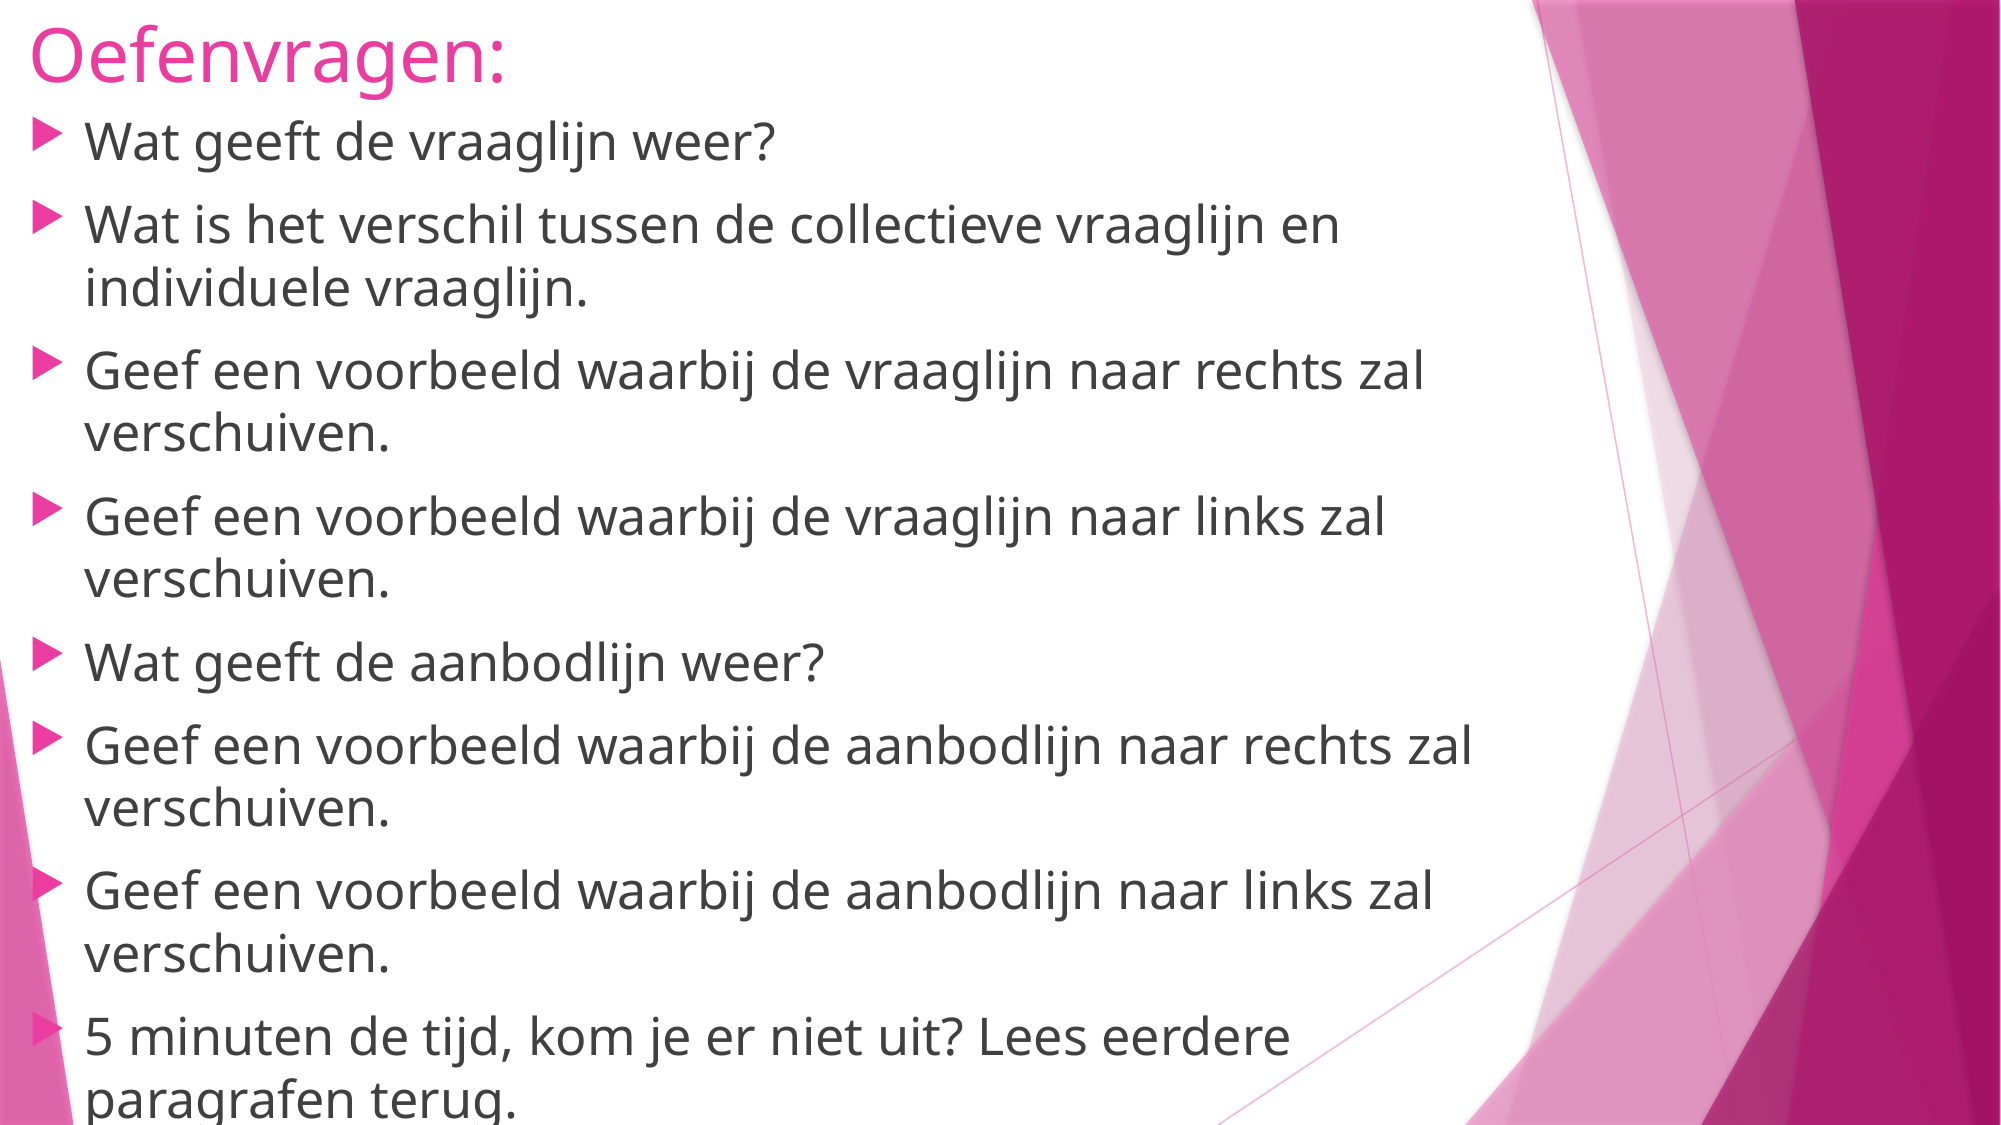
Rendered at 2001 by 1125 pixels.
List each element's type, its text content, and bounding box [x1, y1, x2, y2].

title Oefenvragen: [13, 0, 1522, 100]
list Wat geeft de vraaglijn weer? Wat is het verschil tussen de collectieve vraaglijn en individuele vraaglijn. Geef een voorbeeld waarbij de vraaglijn naar rechts zal verschuiven. Geef een voorbeeld waarbij de vraaglijn naar links zal verschuiven. Wat geeft de aanbodlijn weer? Geef een voorbeeld waarbij de aanbodlijn naar rechts zal verschuiven. Geef een voorbeeld waarbij de aanbodlijn naar links zal verschuiven. 5 minuten de tijd, kom je er niet uit? Lees eerdere paragrafen terug. [13, 100, 1538, 998]
